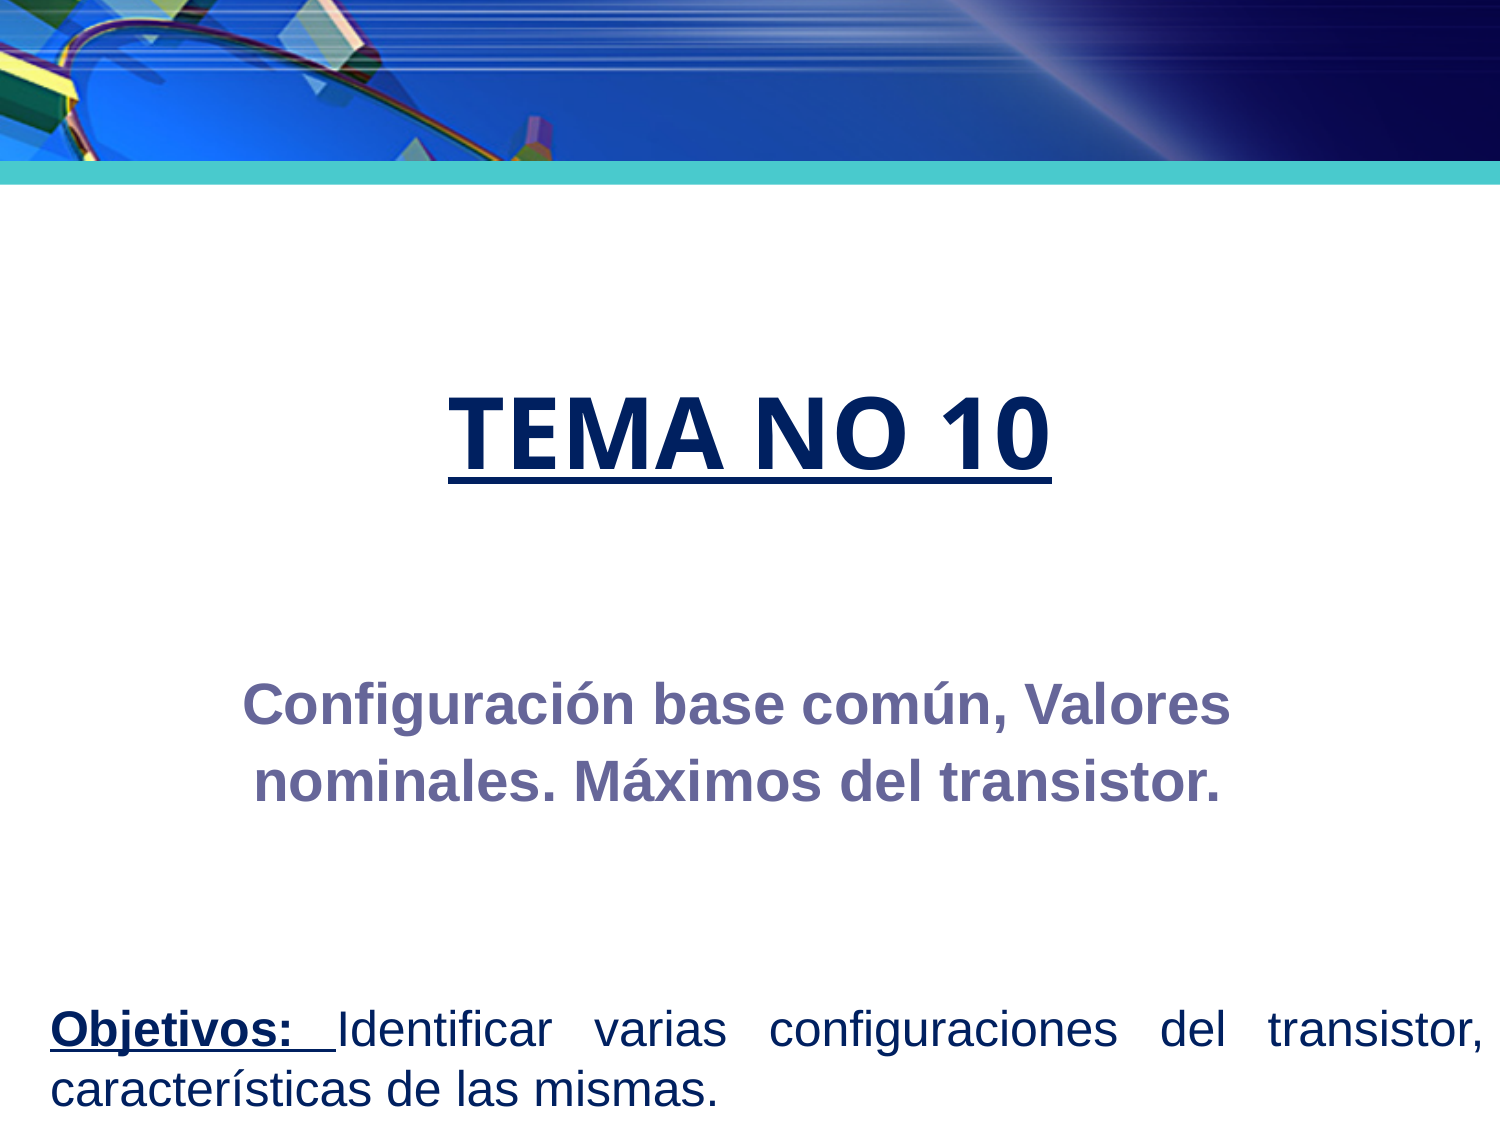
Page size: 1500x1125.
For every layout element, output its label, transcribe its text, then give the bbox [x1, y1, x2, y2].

list Configuración base común, Valores nominales. Máximos del transistor. [100, 574, 1376, 821]
text_box Objetivos: Identificar varias configuraciones del transistor, características de las mismas. [35, 988, 1500, 1124]
title TEMA No 10 [111, 361, 1388, 586]
picture [0, 0, 1500, 161]
